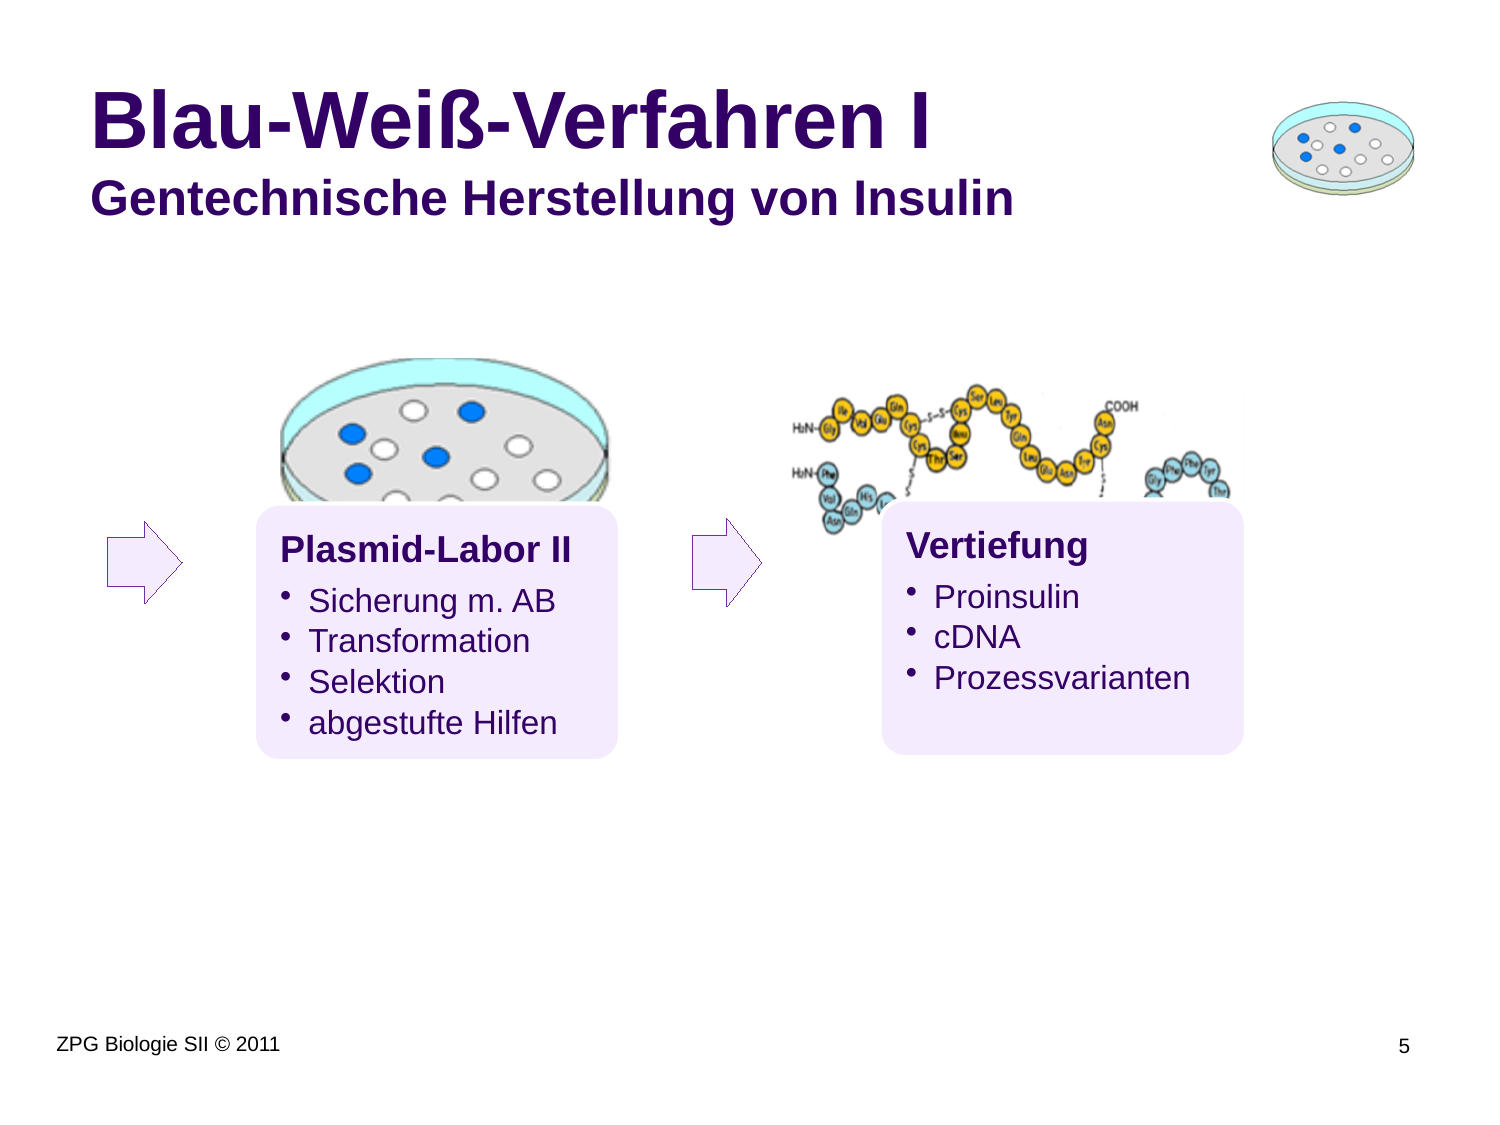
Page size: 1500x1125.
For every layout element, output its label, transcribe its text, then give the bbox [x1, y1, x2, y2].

text_box [107, 521, 183, 604]
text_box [218, 349, 1247, 763]
footer ZPG Biologie SII © 2011 [41, 1023, 517, 1099]
slide_number 5 [1074, 1025, 1425, 1100]
title Blau-Weiß-Verfahren I Gentechnische Herstellung von Insulin [75, 20, 1313, 233]
picture [1271, 101, 1417, 200]
